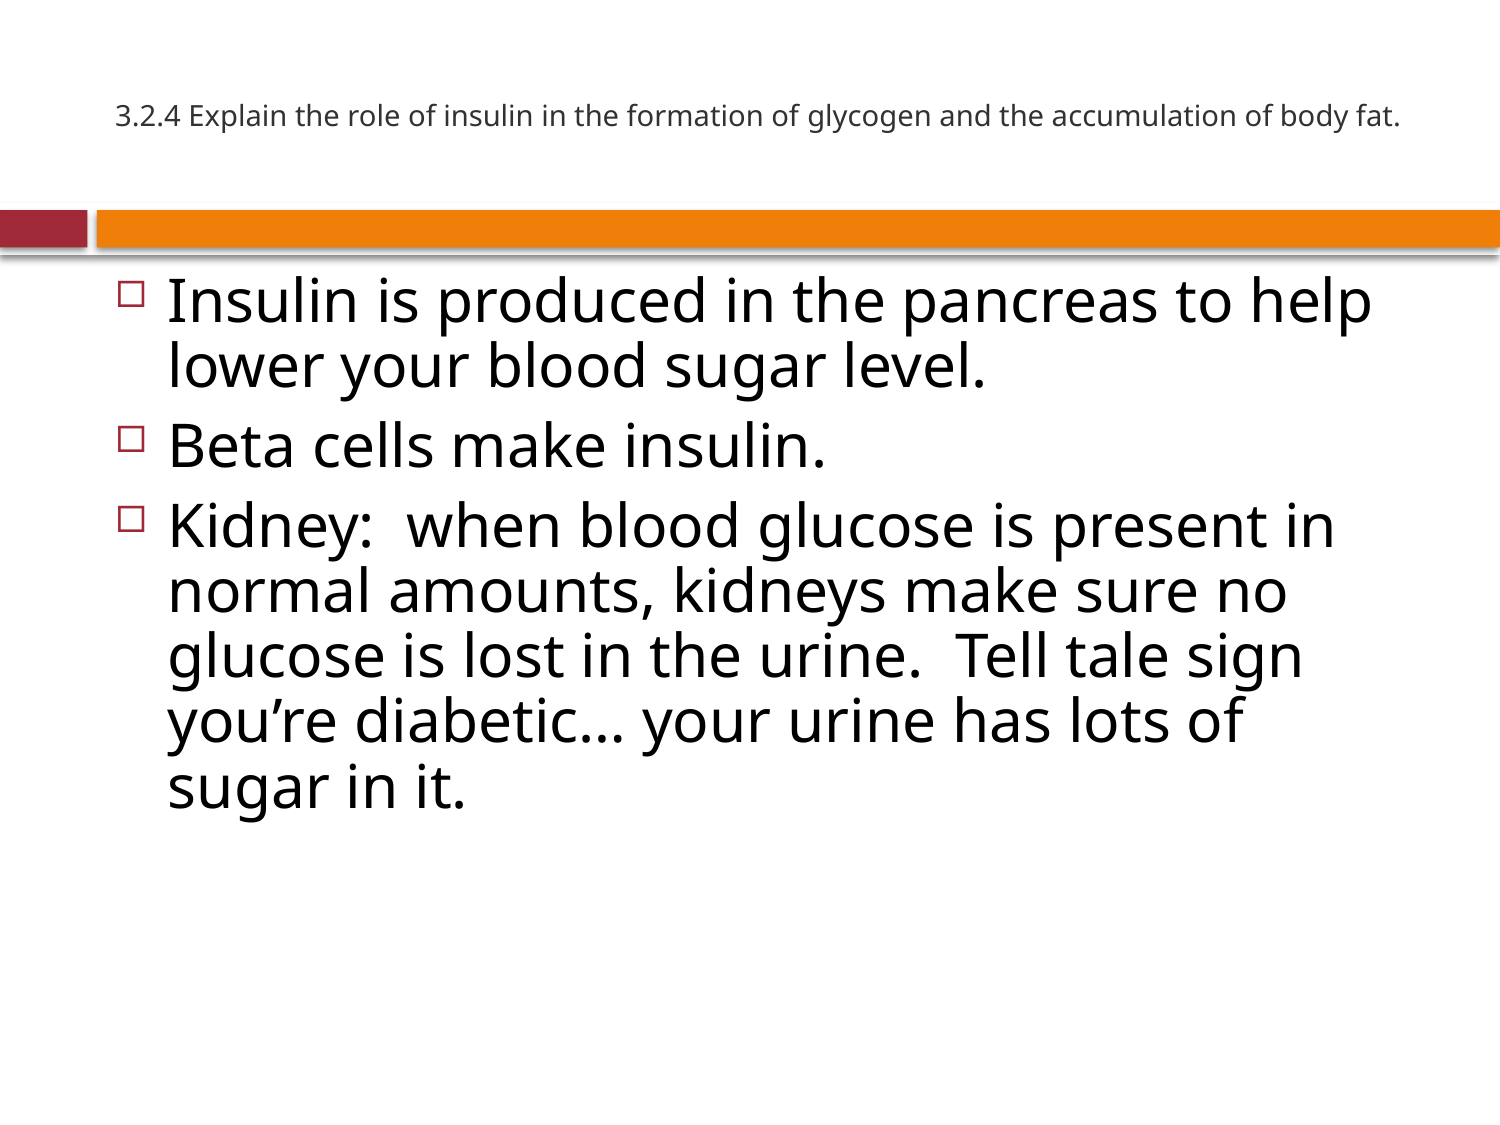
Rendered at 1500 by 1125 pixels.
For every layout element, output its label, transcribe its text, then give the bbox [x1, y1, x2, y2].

title 3.2.4 Explain the role of insulin in the formation of glycogen and the accumulation of body fat. [100, 37, 1438, 200]
list Insulin is produced in the pancreas to help lower your blood sugar level. Beta cells make insulin. Kidney: when blood glucose is present in normal amounts, kidneys make sure no glucose is lost in the urine. Tell tale sign you’re diabetic… your urine has lots of sugar in it. [100, 262, 1438, 1000]
